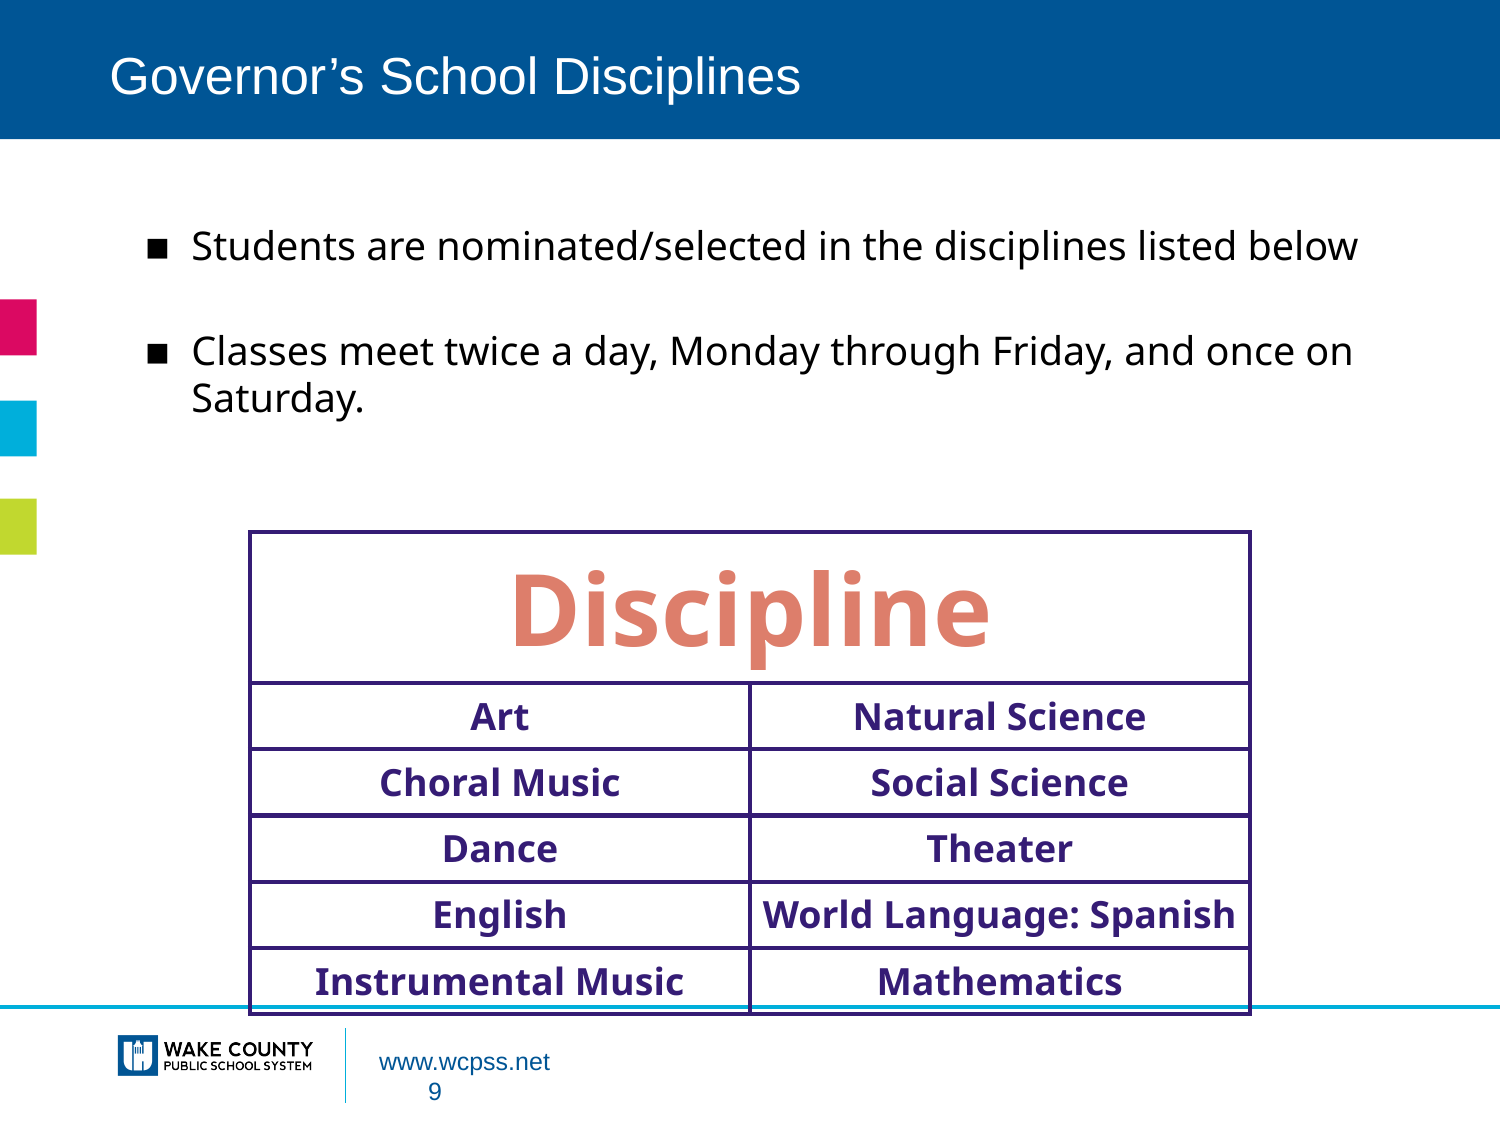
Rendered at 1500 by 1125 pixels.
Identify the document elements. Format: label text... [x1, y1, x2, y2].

table_cell Dance [252, 818, 748, 880]
table_cell Natural Science [752, 685, 1248, 747]
table_cell Instrumental Music [252, 950, 748, 1012]
table_cell Theater [752, 818, 1248, 880]
table_cell Mathematics [752, 950, 1248, 1012]
table_cell Social Science [752, 751, 1248, 813]
table_cell World Language: Spanish [752, 884, 1248, 946]
table_cell Choral Music [252, 751, 748, 813]
picture [113, 1028, 316, 1085]
list Students are nominated/selected in the disciplines listed below Classes meet twice a day, Monday through Friday, and once on Saturday. [128, 217, 1423, 862]
table_cell Art [252, 685, 748, 747]
table_header Discipline [252, 534, 1248, 681]
title Governor’s School Disciplines [103, 17, 1397, 138]
table_cell English [252, 884, 748, 946]
